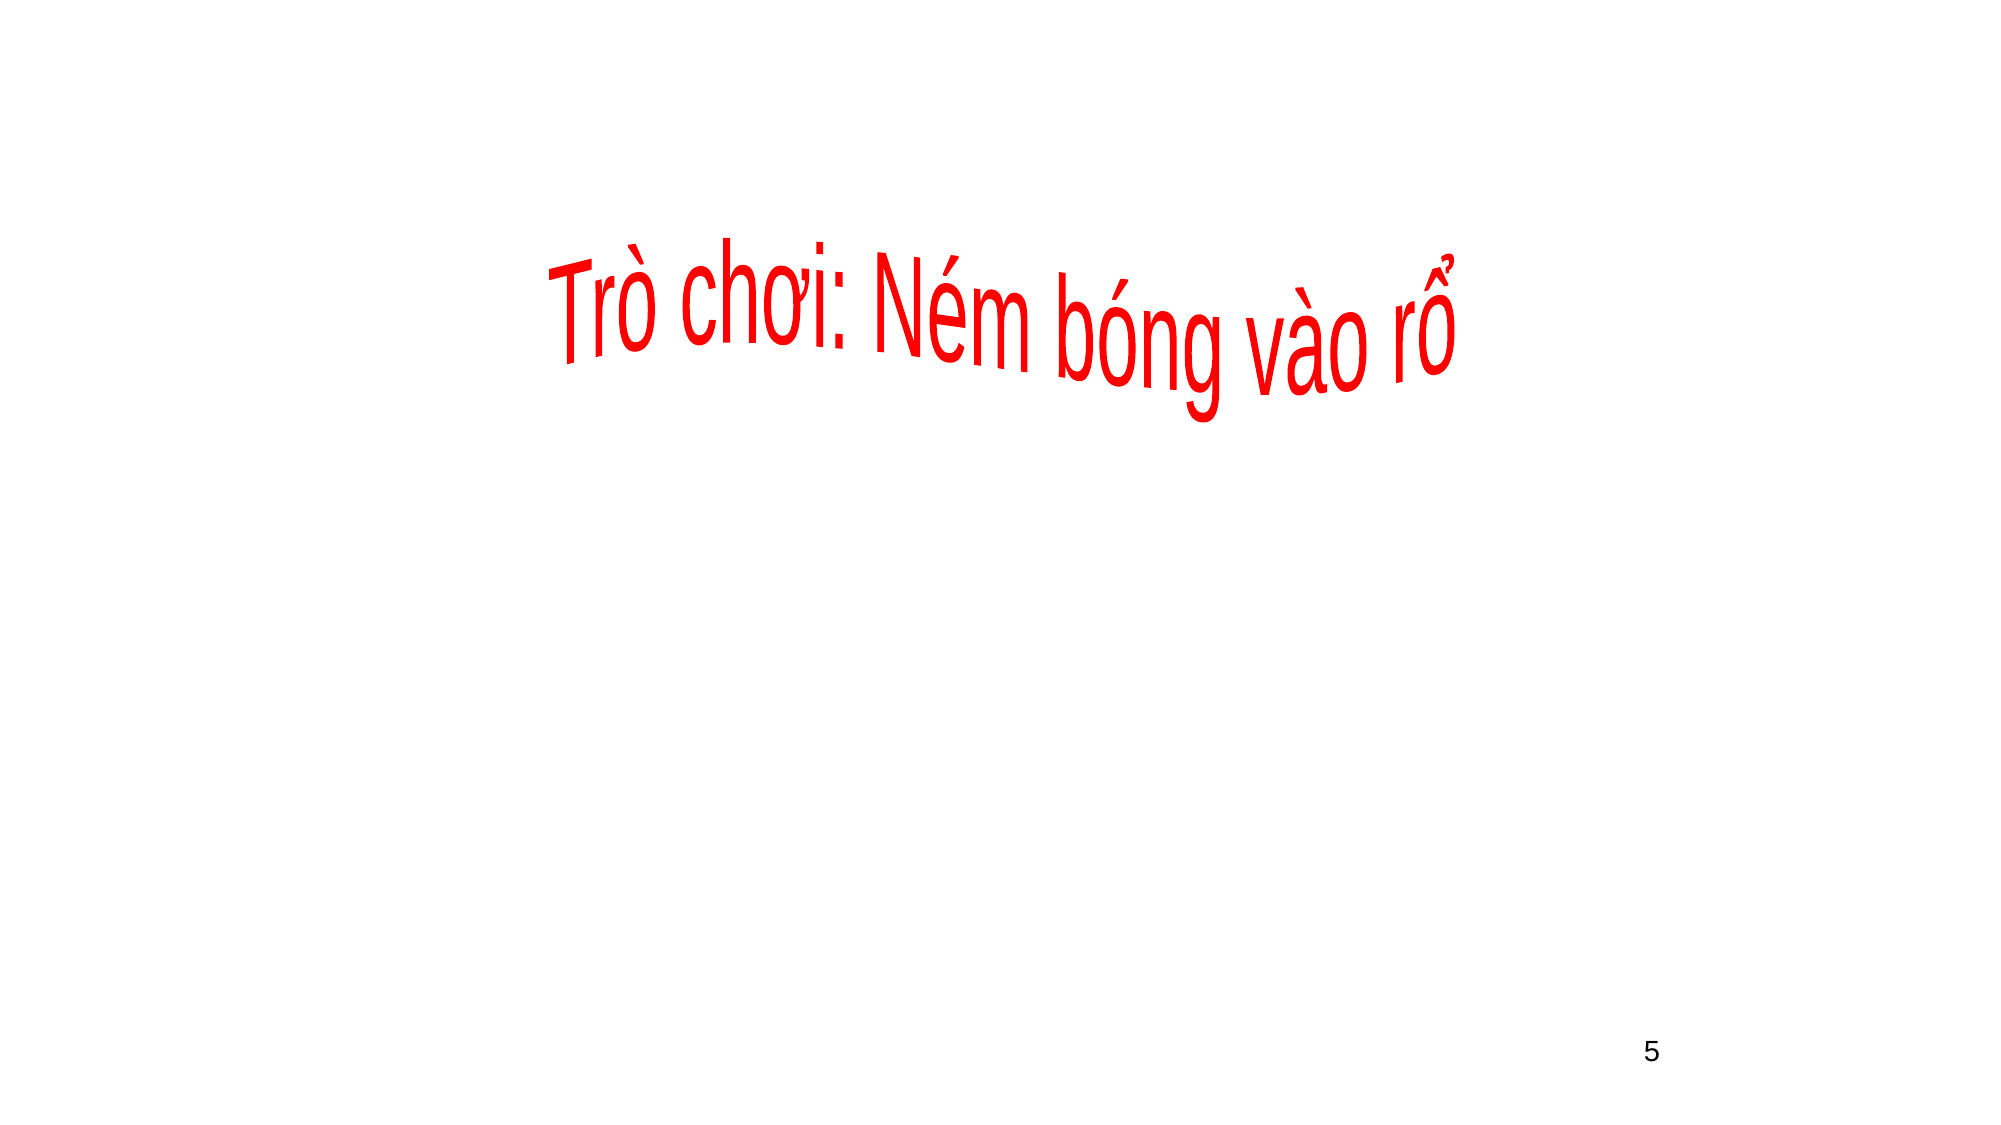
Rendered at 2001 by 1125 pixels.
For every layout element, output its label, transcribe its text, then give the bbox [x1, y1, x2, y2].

text_box 5 [1325, 1024, 1675, 1103]
